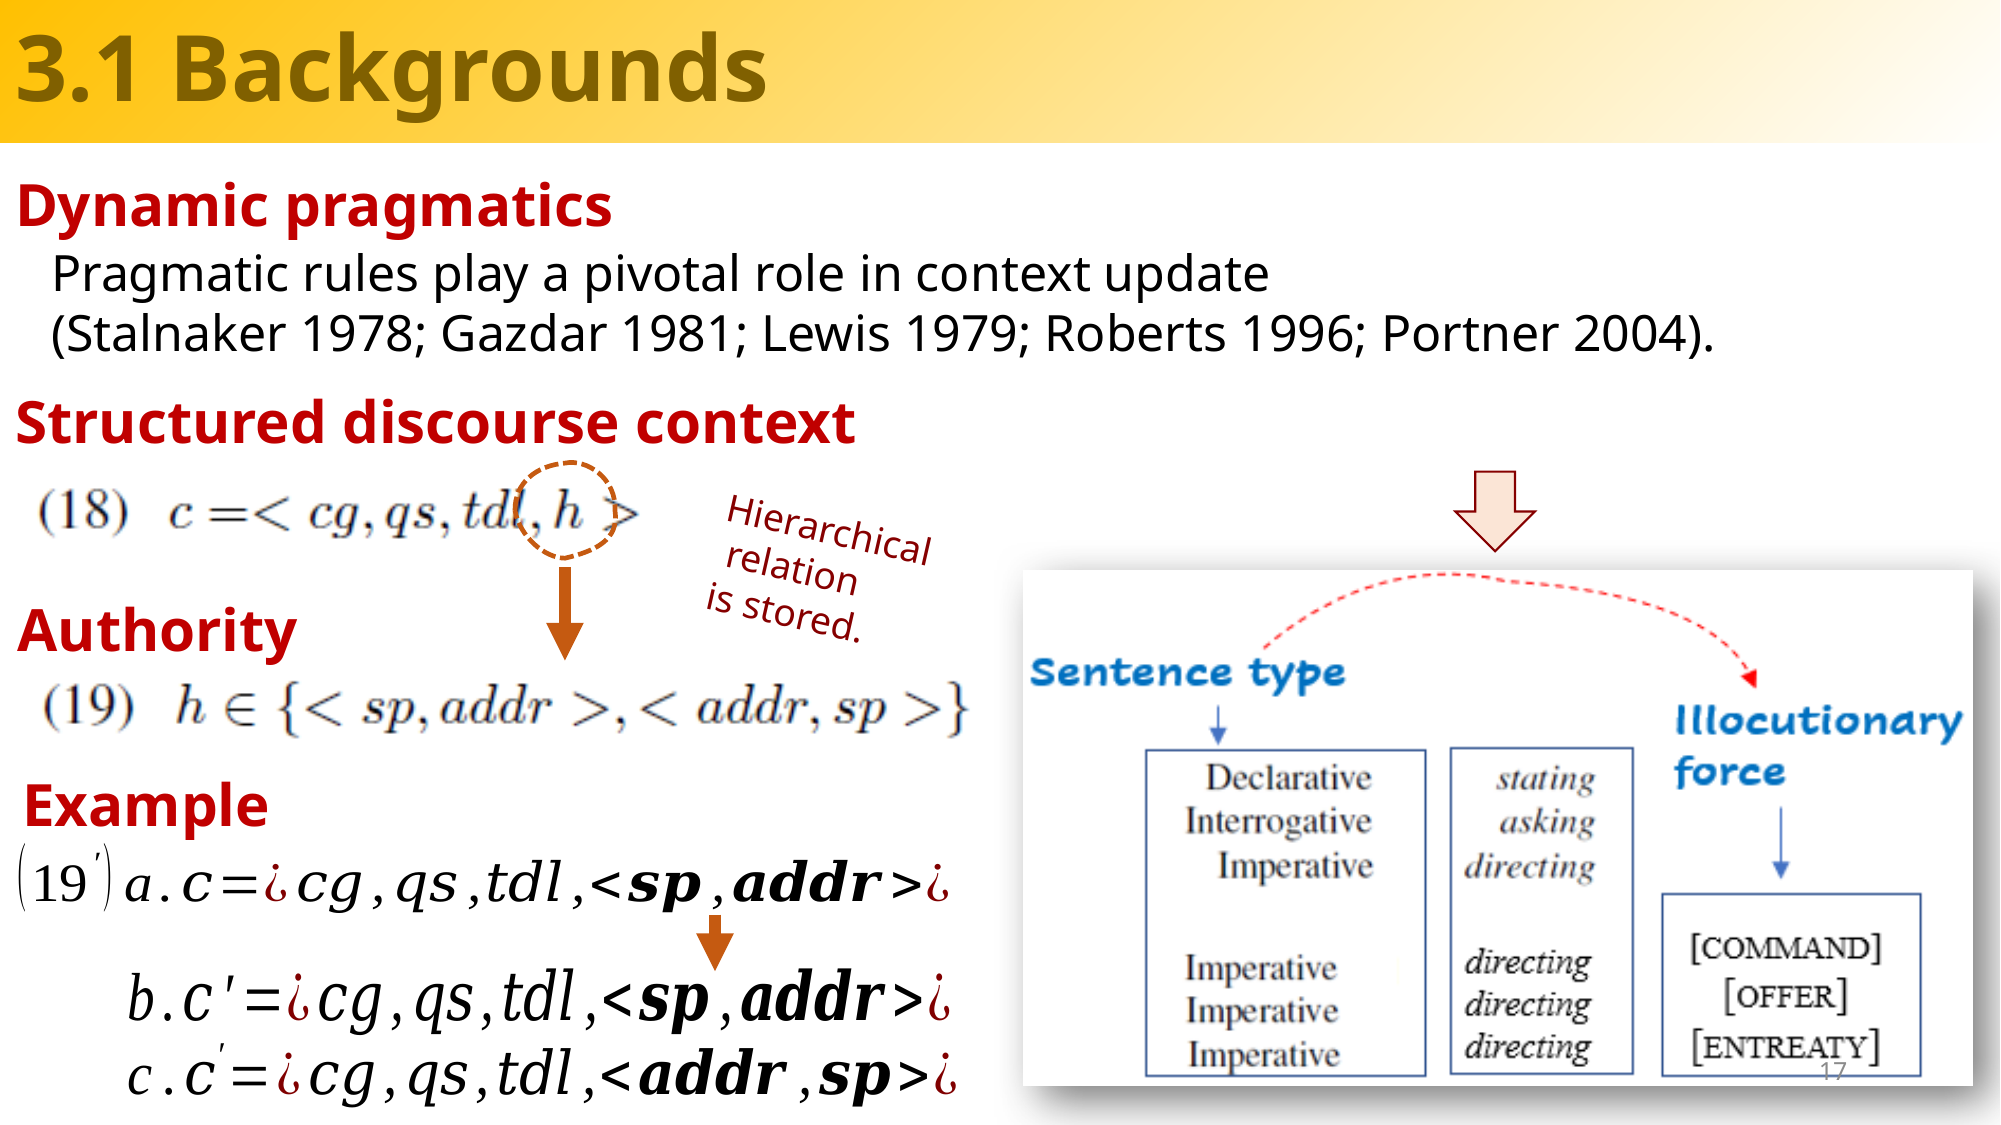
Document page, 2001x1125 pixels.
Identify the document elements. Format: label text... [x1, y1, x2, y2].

title 3.1 Backgrounds [0, 0, 2000, 143]
text_box Dynamic pragmatics [0, 153, 2000, 297]
slide_number 17 [1412, 1086, 1863, 1103]
text_box Pragmatic rules play a pivotal role in context update (Stalnaker 1978; Gazdar 1981; Lewis 1979; Roberts 1996; Portner 2004). [36, 234, 2000, 370]
text_box [538, 461, 597, 470]
text_box Hierarchical relation is stored. [695, 480, 953, 660]
text_box Authority [566, 578, 903, 660]
picture [36, 570, 1973, 1086]
text_box Structured discourse context [0, 371, 900, 514]
picture [36, 470, 753, 551]
text_box Authority [2, 578, 564, 674]
text_box [541, 551, 591, 560]
text_box Example [7, 753, 908, 849]
text_box [1452, 470, 1538, 553]
